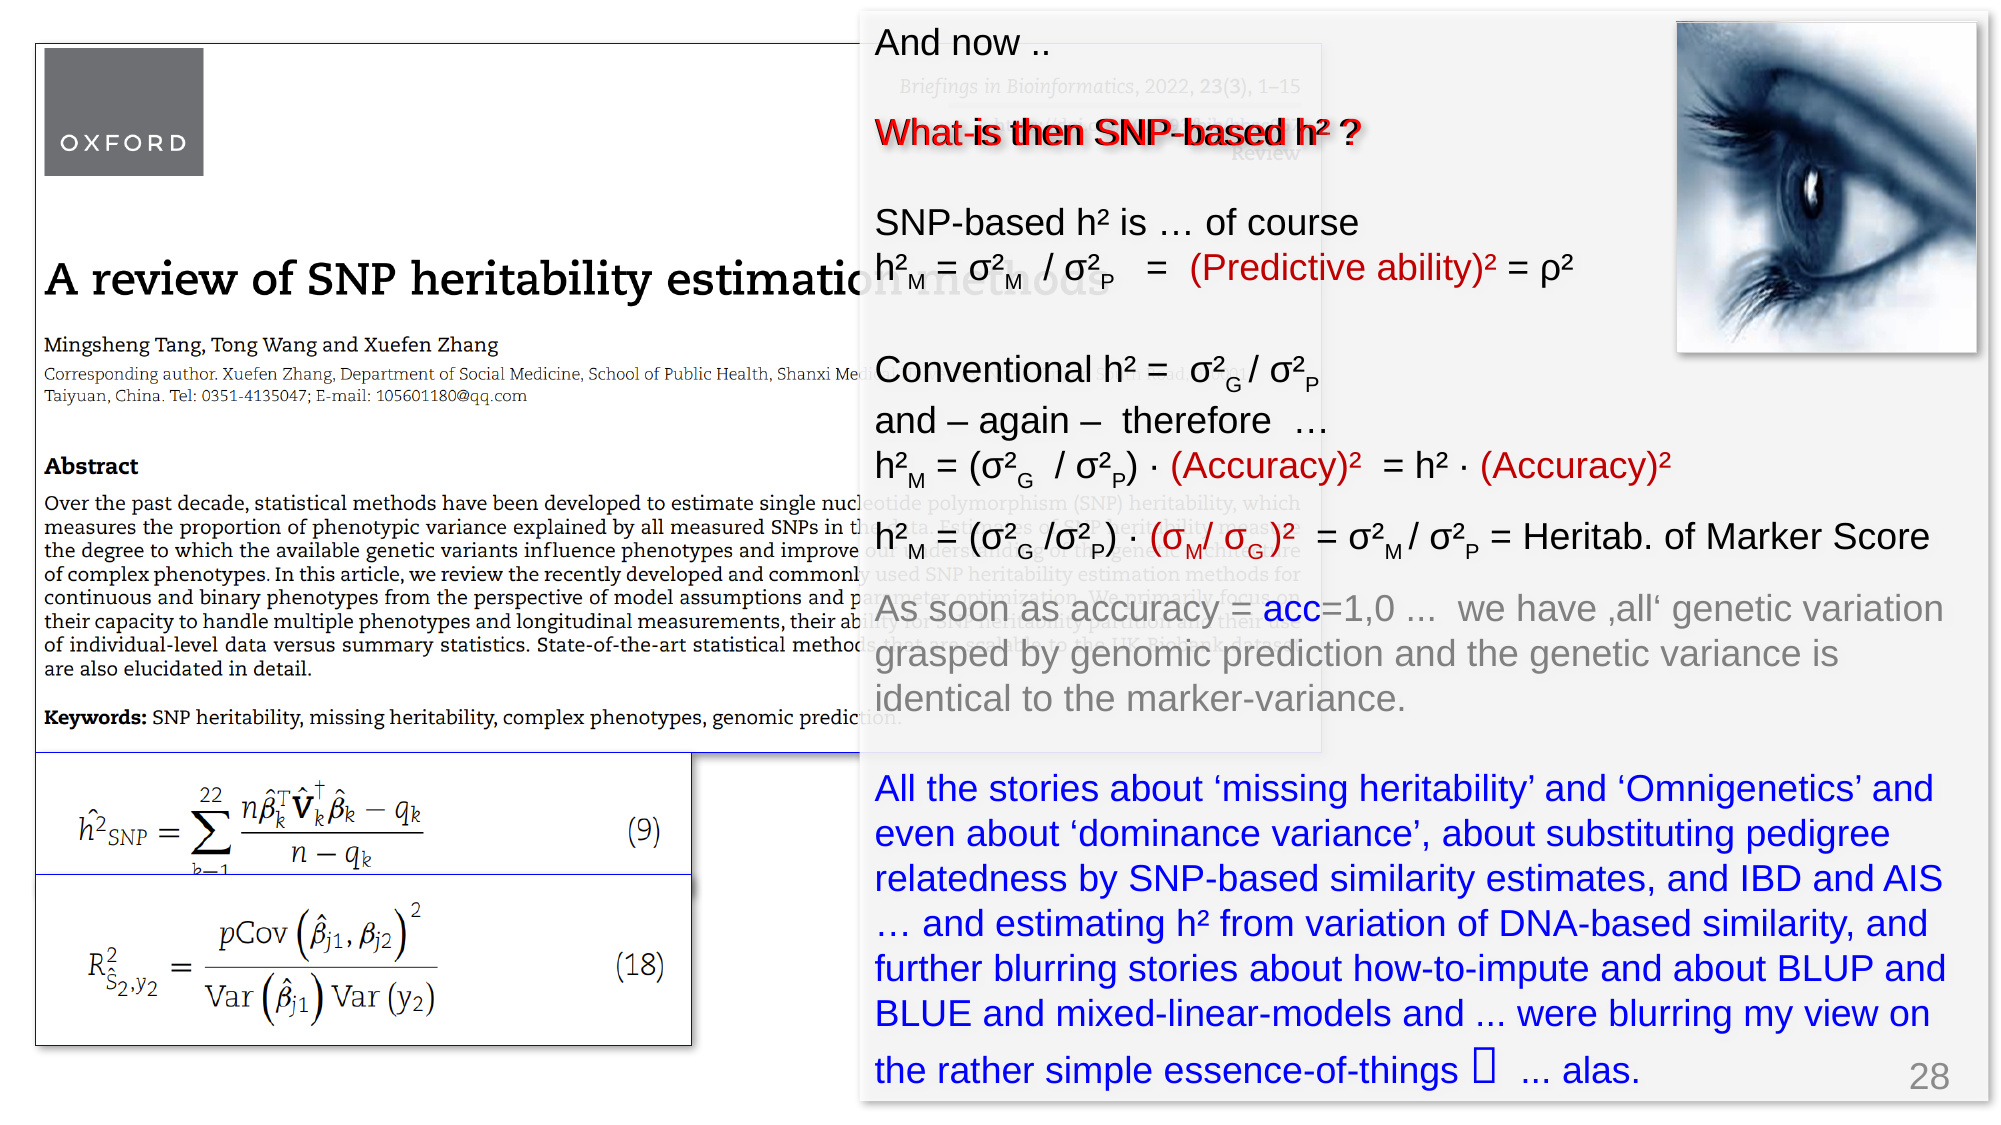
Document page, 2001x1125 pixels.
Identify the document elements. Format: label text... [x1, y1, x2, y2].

slide_number 28 [1767, 1037, 1966, 1112]
picture [35, 43, 1322, 1046]
picture [1675, 21, 1977, 353]
text_box What-is then SNP-based h² ? [1322, 100, 1421, 161]
text_box And now .. What is then SNP-based h² ? SNP-based h² is … of course h²M = σ²M / σ²P = (Predictive ability)² = ρ² Conventional h² = σ²G / σ²P and – again – therefore … h²M = (σ²G / σ²P) ∙ (Accuracy)² = h² ∙ (Accuracy)² h²M = (σ²G /σ²P) ∙ (σM/ σG )² = σ²M / σ²P = Heritab. of Marker Score As soon as accuracy = acc=1,0 ... we have ‚all‘ genetic variation grasped by genomic prediction and the genetic variance is identical to the marker-variance. All the stories about ‘missing heritability’ and ‘Omnigenetics’ and even about ‘dominance variance’, about substituting pedigree relatedness by SNP-based similarity estimates, and IBD and AIS … and estimating h² from variation of DNA-based similarity, and further blurring stories about how-to-impute and about BLUP and BLUE and mixed-linear-models and ... were blurring my view on the rather simple essence-of-things  ... alas. [859, 10, 1989, 1102]
